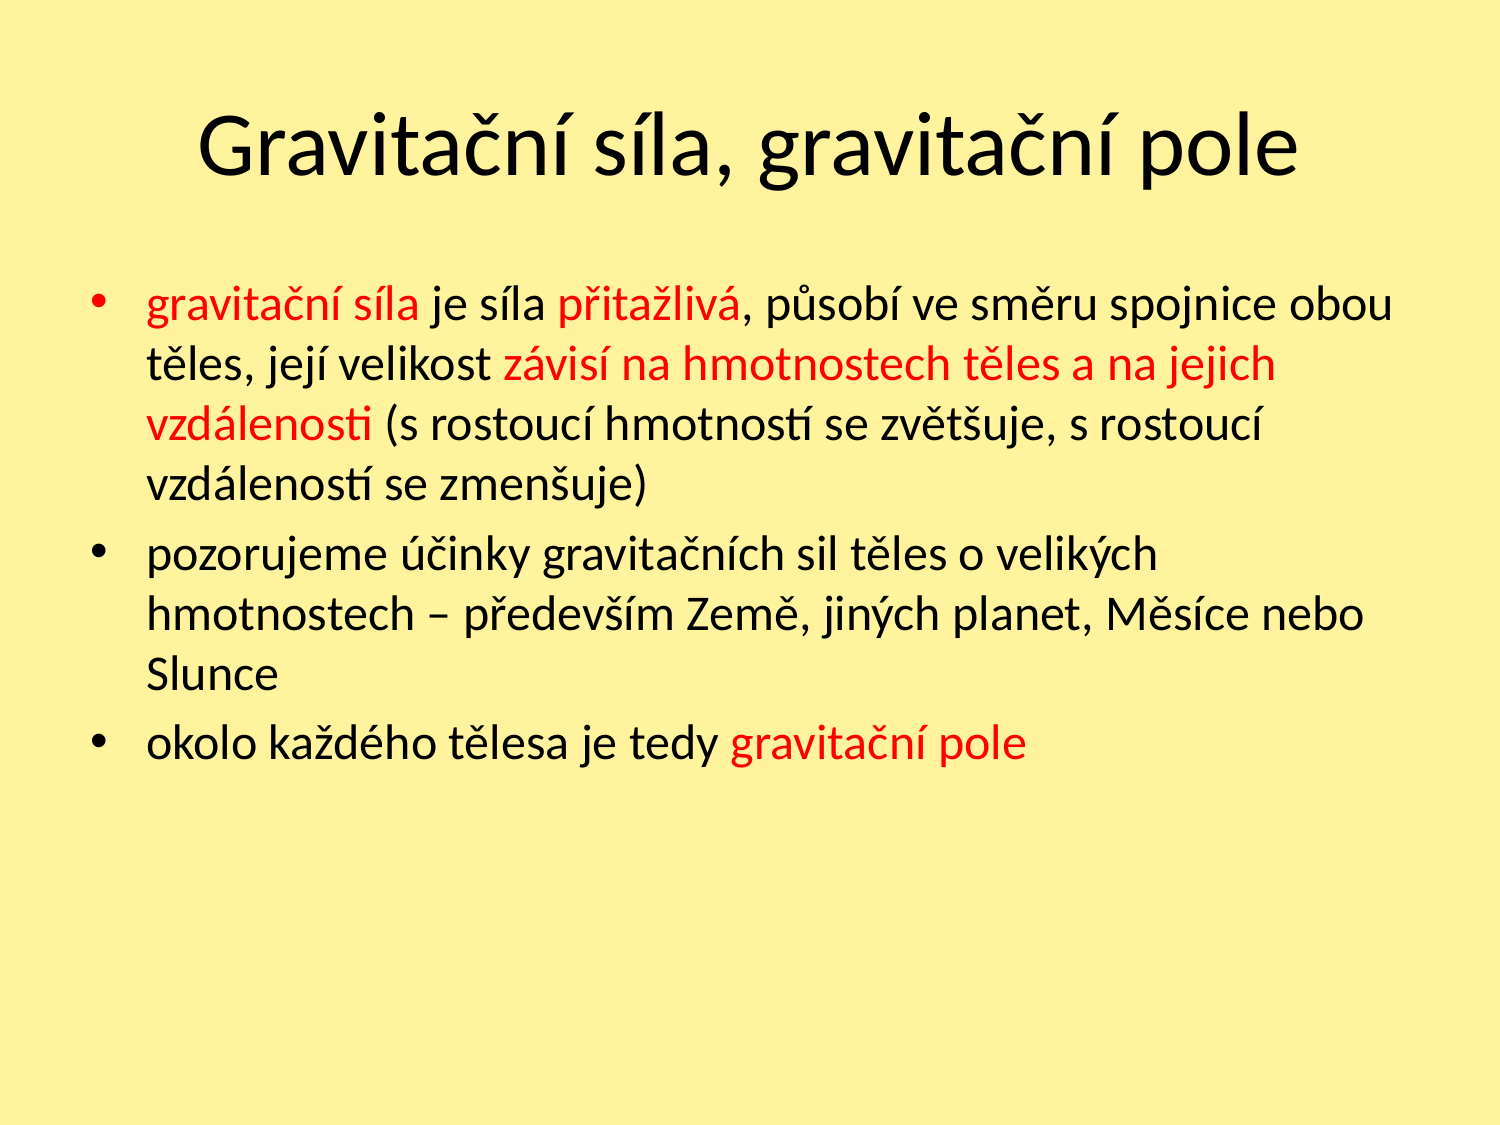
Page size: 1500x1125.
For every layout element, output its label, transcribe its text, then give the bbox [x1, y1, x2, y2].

list gravitační síla je síla přitažlivá, působí ve směru spojnice obou těles, její velikost závisí na hmotnostech těles a na jejich vzdálenosti (s rostoucí hmotností se zvětšuje, s rostoucí vzdáleností se zmenšuje) pozorujeme účinky gravitačních sil těles o velikých hmotnostech – především Země, jiných planet, Měsíce nebo Slunce okolo každého tělesa je tedy gravitační pole [75, 262, 1425, 1005]
title Gravitační síla, gravitační pole [75, 45, 1425, 233]
